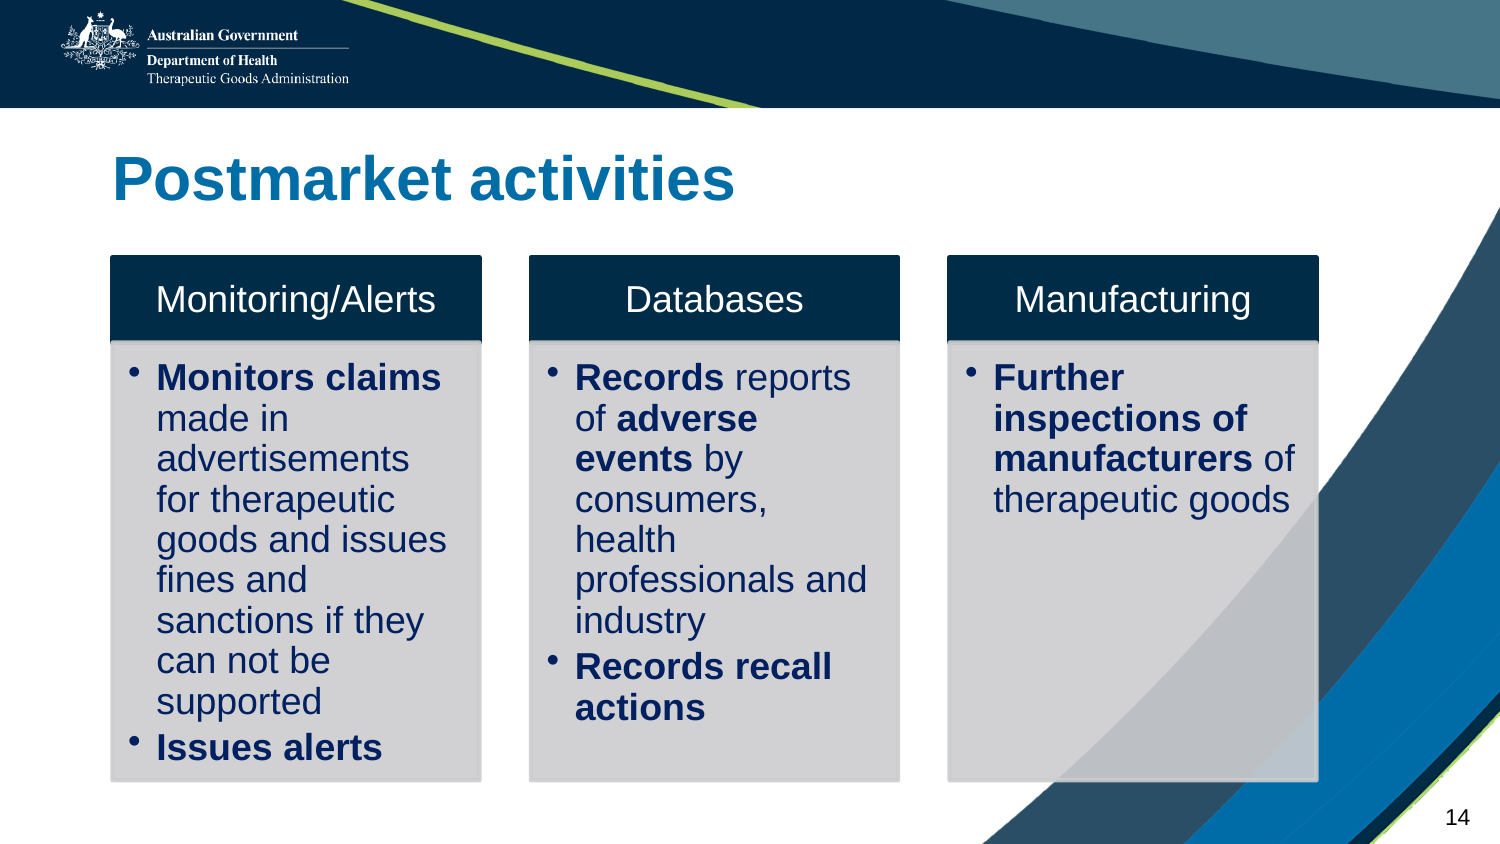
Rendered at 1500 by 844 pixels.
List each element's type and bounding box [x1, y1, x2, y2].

text_box [64, 138, 972, 289]
picture [0, 0, 1500, 844]
text_box [111, 256, 1318, 782]
